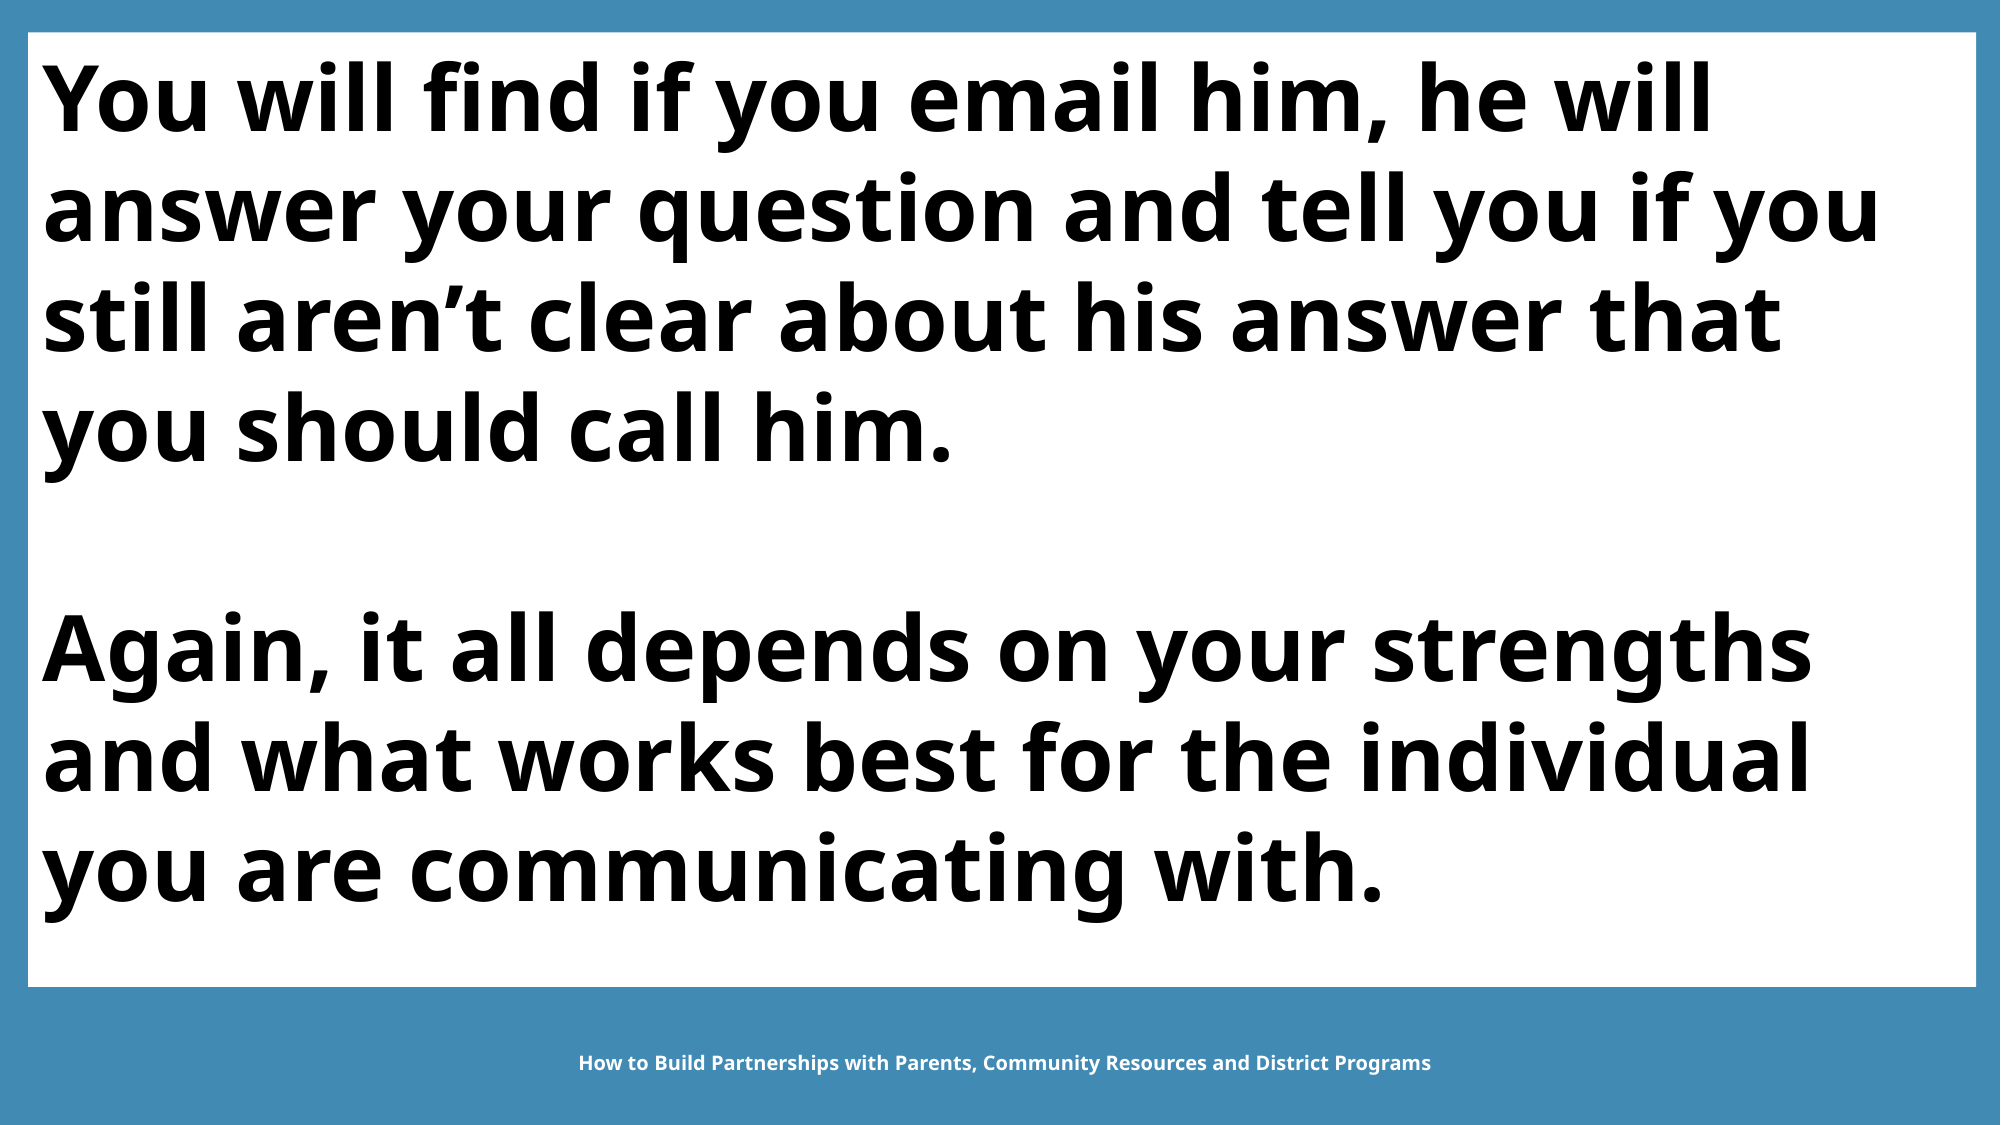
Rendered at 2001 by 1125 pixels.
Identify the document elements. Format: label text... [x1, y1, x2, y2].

text_box You will find if you email him, he will answer your question and tell you if you still aren’t clear about his answer that you should call him. Again, it all depends on your strengths and what works best for the individual you are communicating with. [28, 32, 1977, 987]
subtitle How to Build Partnerships with Parents, Community Resources and District Programs [30, 1042, 1979, 1106]
